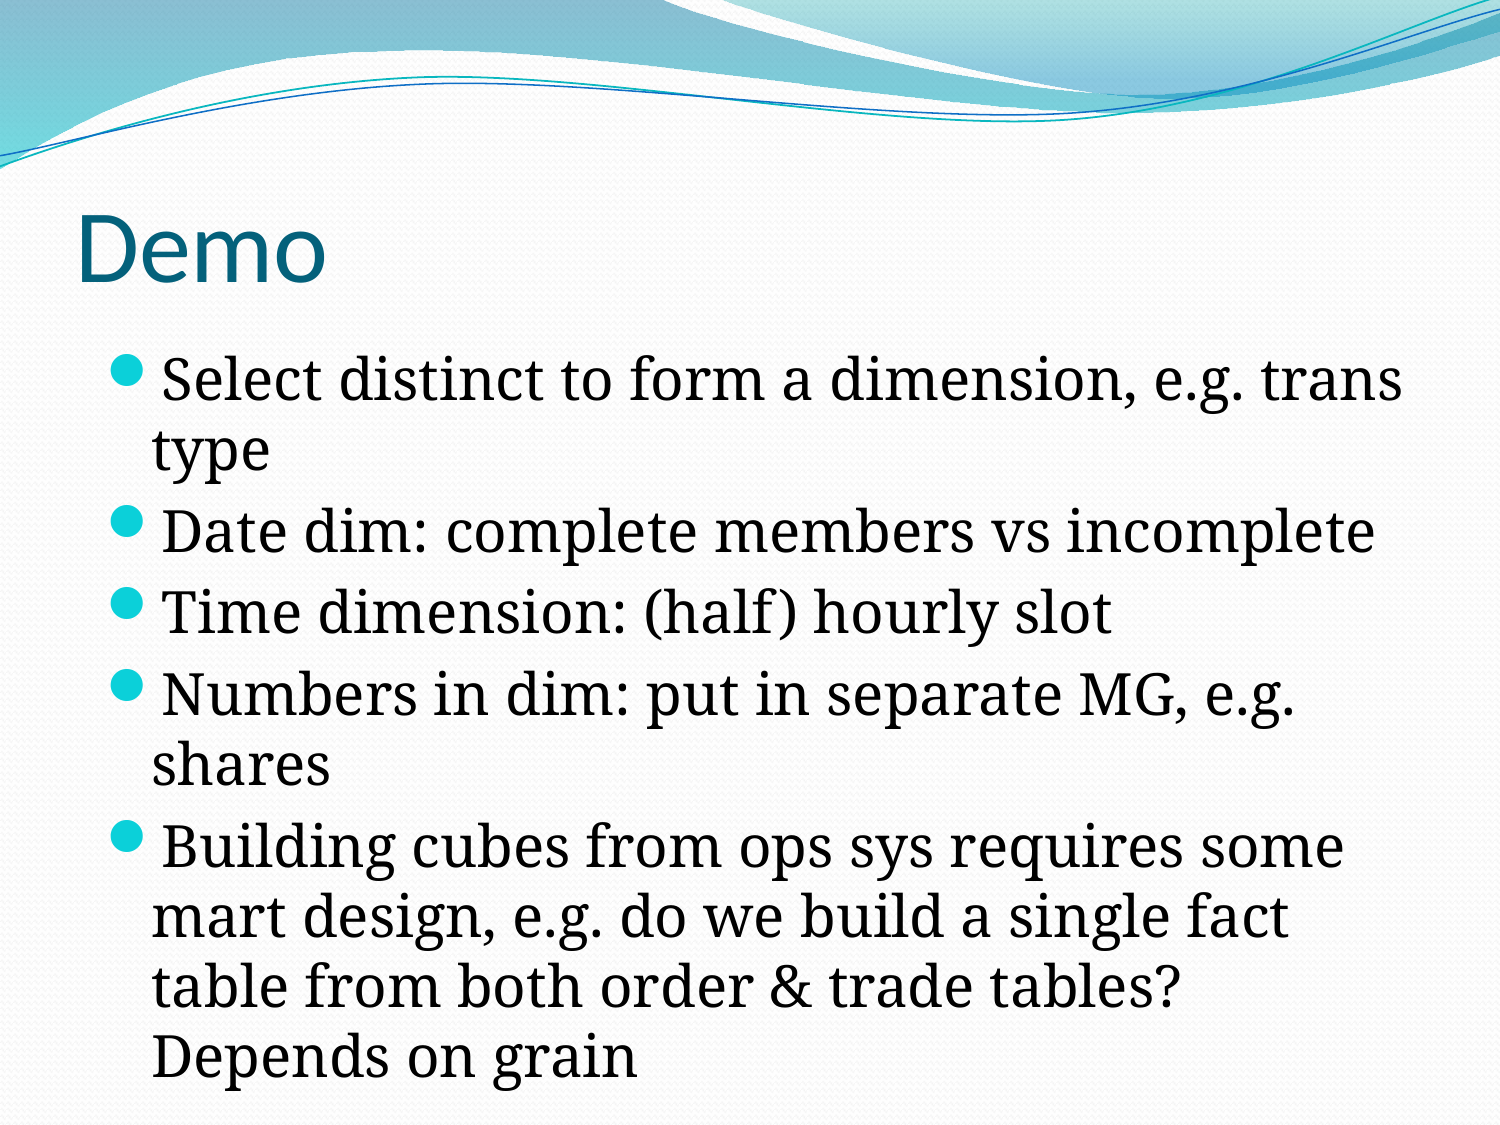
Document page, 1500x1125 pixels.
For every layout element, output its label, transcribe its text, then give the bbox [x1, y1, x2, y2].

list Select distinct to form a dimension, e.g. trans type Date dim: complete members vs incomplete Time dimension: (half) hourly slot Numbers in dim: put in separate MG, e.g. shares Building cubes from ops sys requires some mart design, e.g. do we build a single fact table from both order & trade tables? Depends on grain [91, 334, 1442, 1032]
title Demo [75, 115, 1425, 303]
